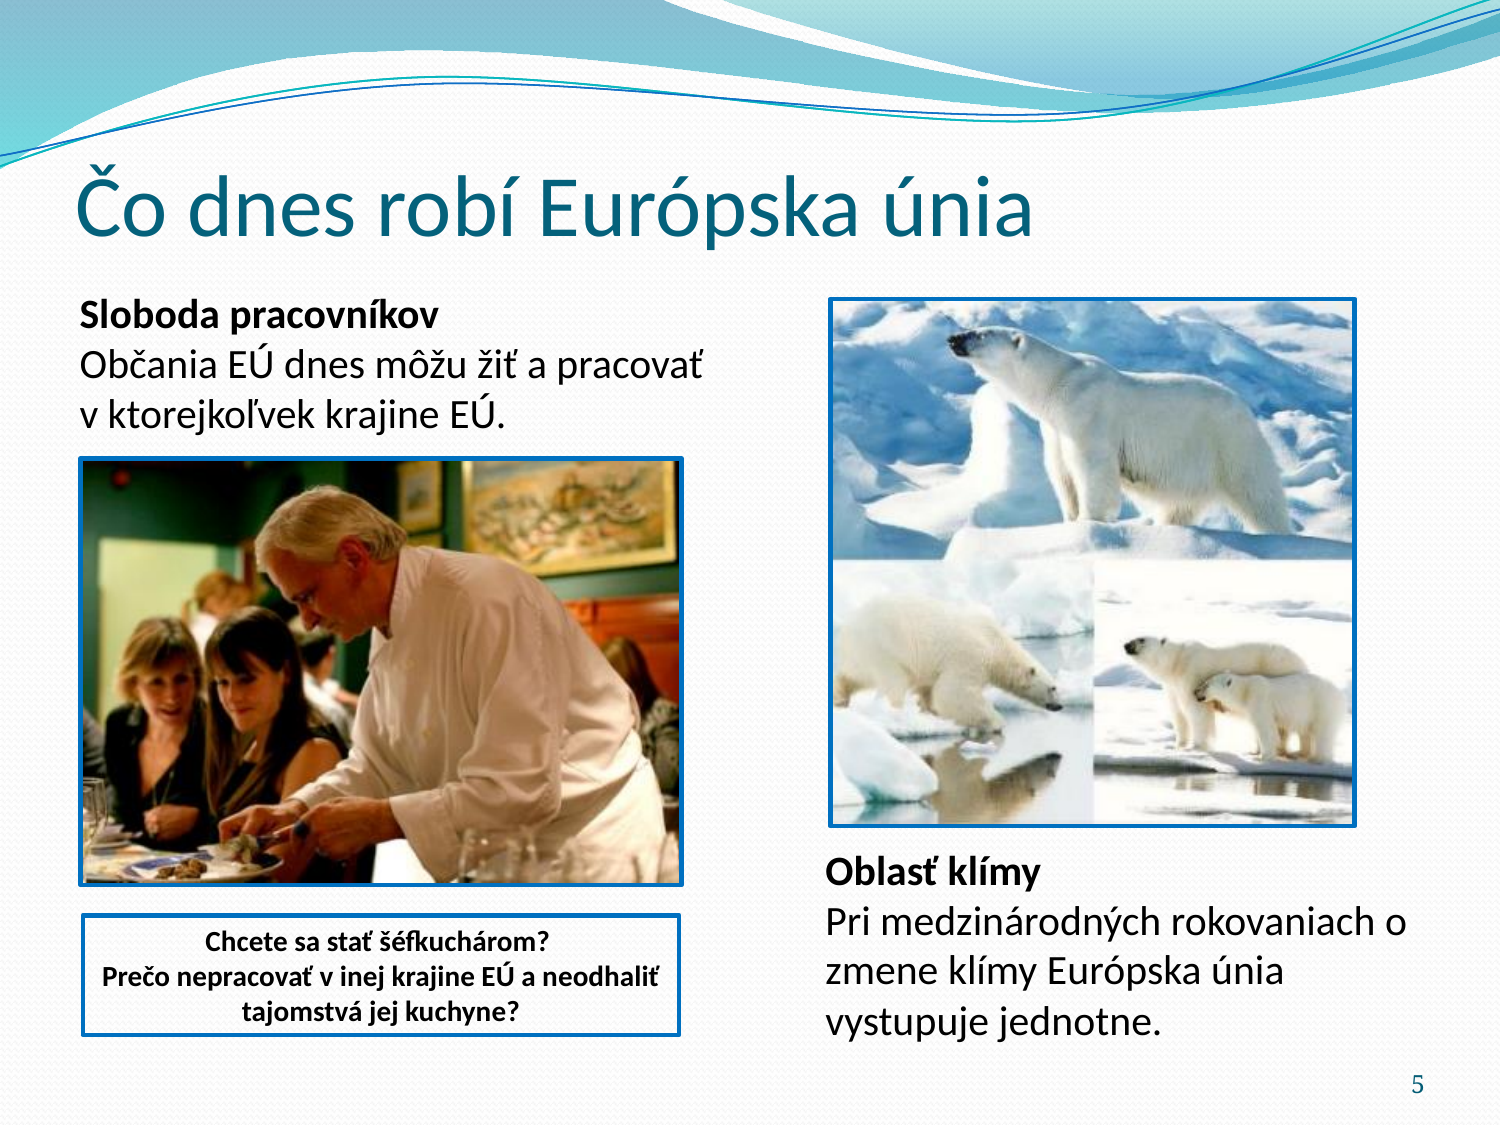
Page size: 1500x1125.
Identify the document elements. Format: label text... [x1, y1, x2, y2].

picture [832, 300, 1353, 824]
text_box Chcete sa stať šéfkuchárom? Prečo nepracovať v inej krajine EÚ a neodhaliť tajomstvá jej kuchyne? [82, 915, 680, 1035]
text_box Oblasť klímy Pri medzinárodných rokovaniach o zmene klímy Európska únia vystupuje jednotne. [810, 835, 1437, 1037]
picture [82, 460, 680, 883]
title Čo dnes robí Európska únia [75, 115, 1425, 279]
slide_number 5 [1299, 1042, 1425, 1103]
text_box Sloboda pracovníkov Občania EÚ dnes môžu žiť a pracovať v ktorejkoľvek krajine EÚ. [64, 278, 727, 457]
